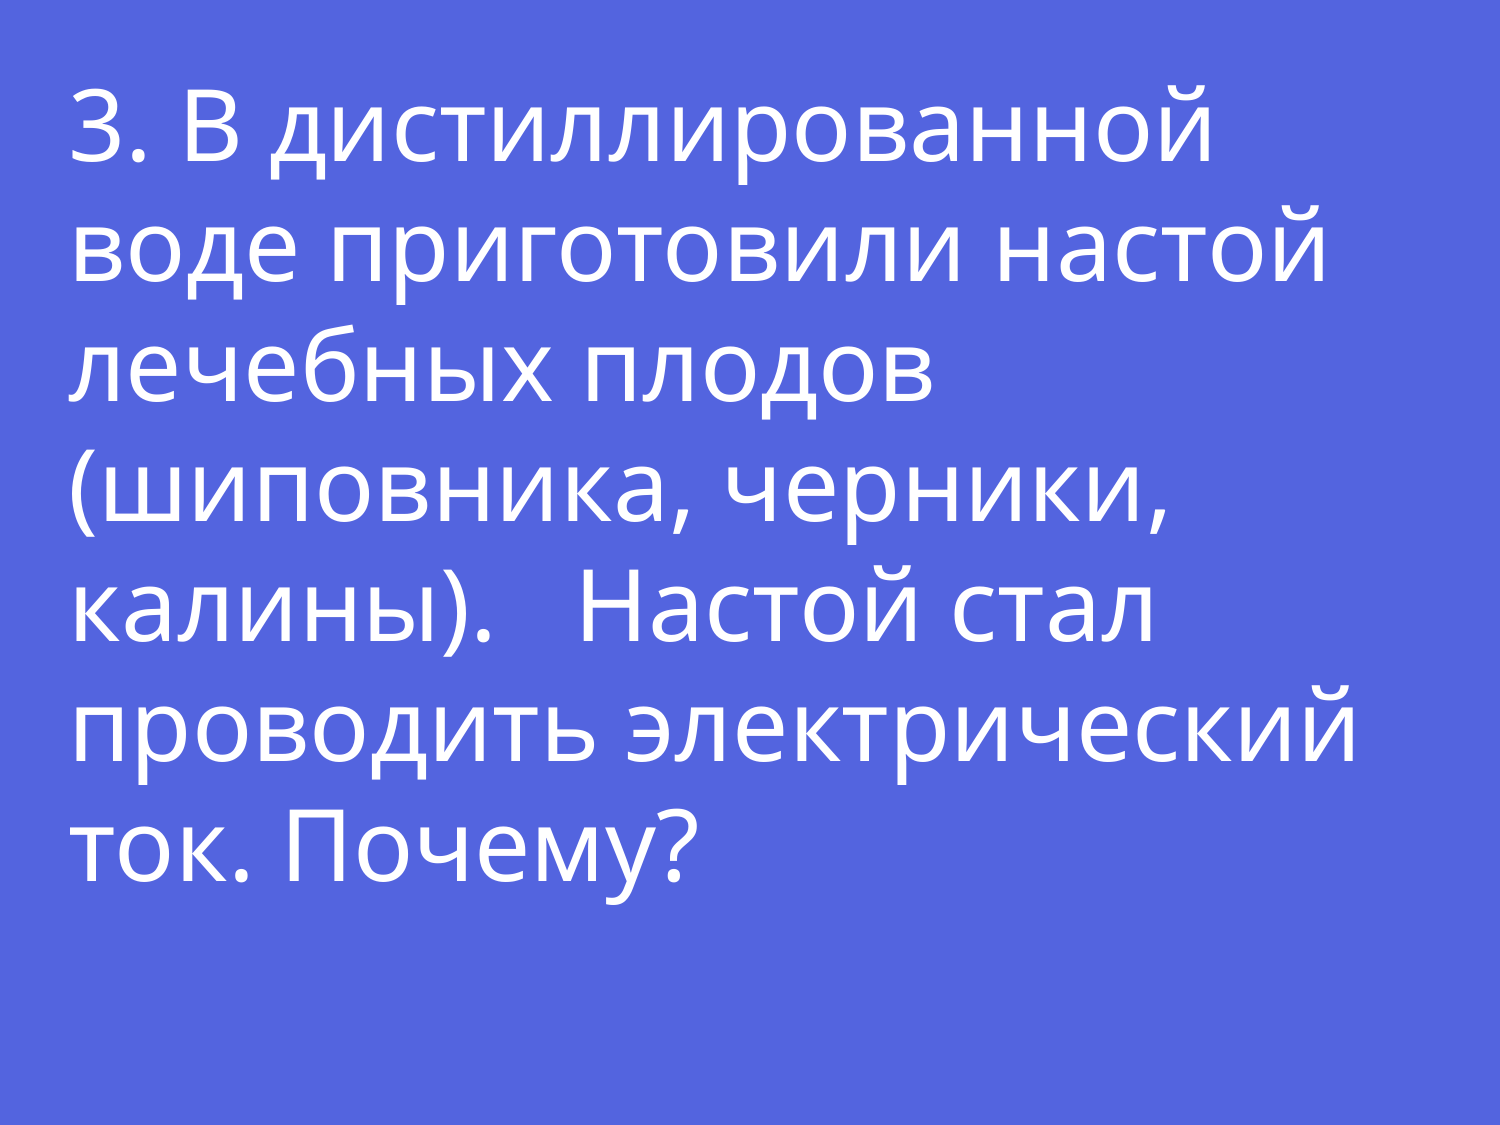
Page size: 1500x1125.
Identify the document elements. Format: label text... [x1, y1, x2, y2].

list 3. В дистиллированной воде приготовили настой лечебных плодов (шиповника, черники, калины). Настой стал проводить электрический ток. Почему? [41, 54, 1447, 1059]
